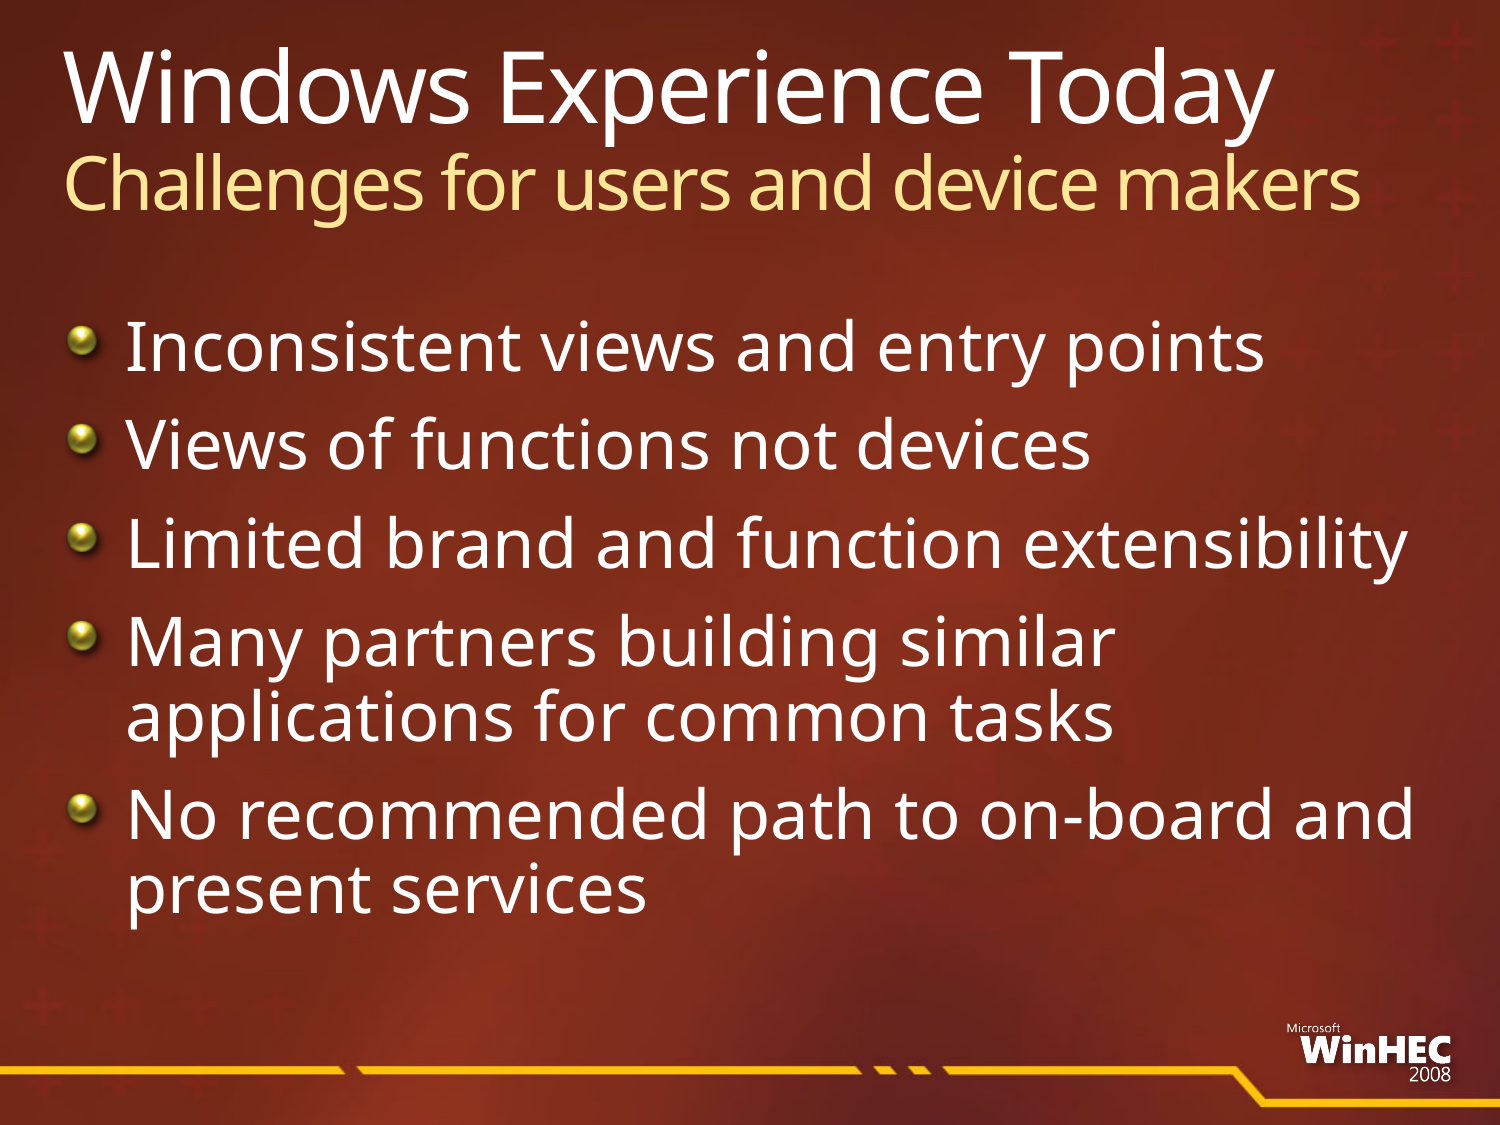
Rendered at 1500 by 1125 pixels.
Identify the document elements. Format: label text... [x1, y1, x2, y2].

list Inconsistent views and entry points Views of functions not devices Limited brand and function extensibility Many partners building similar applications for common tasks No recommended path to on-board and present services [62, 311, 1438, 939]
title Windows Experience Today Challenges for users and device makers [62, 37, 1438, 229]
picture [0, 0, 1500, 1125]
